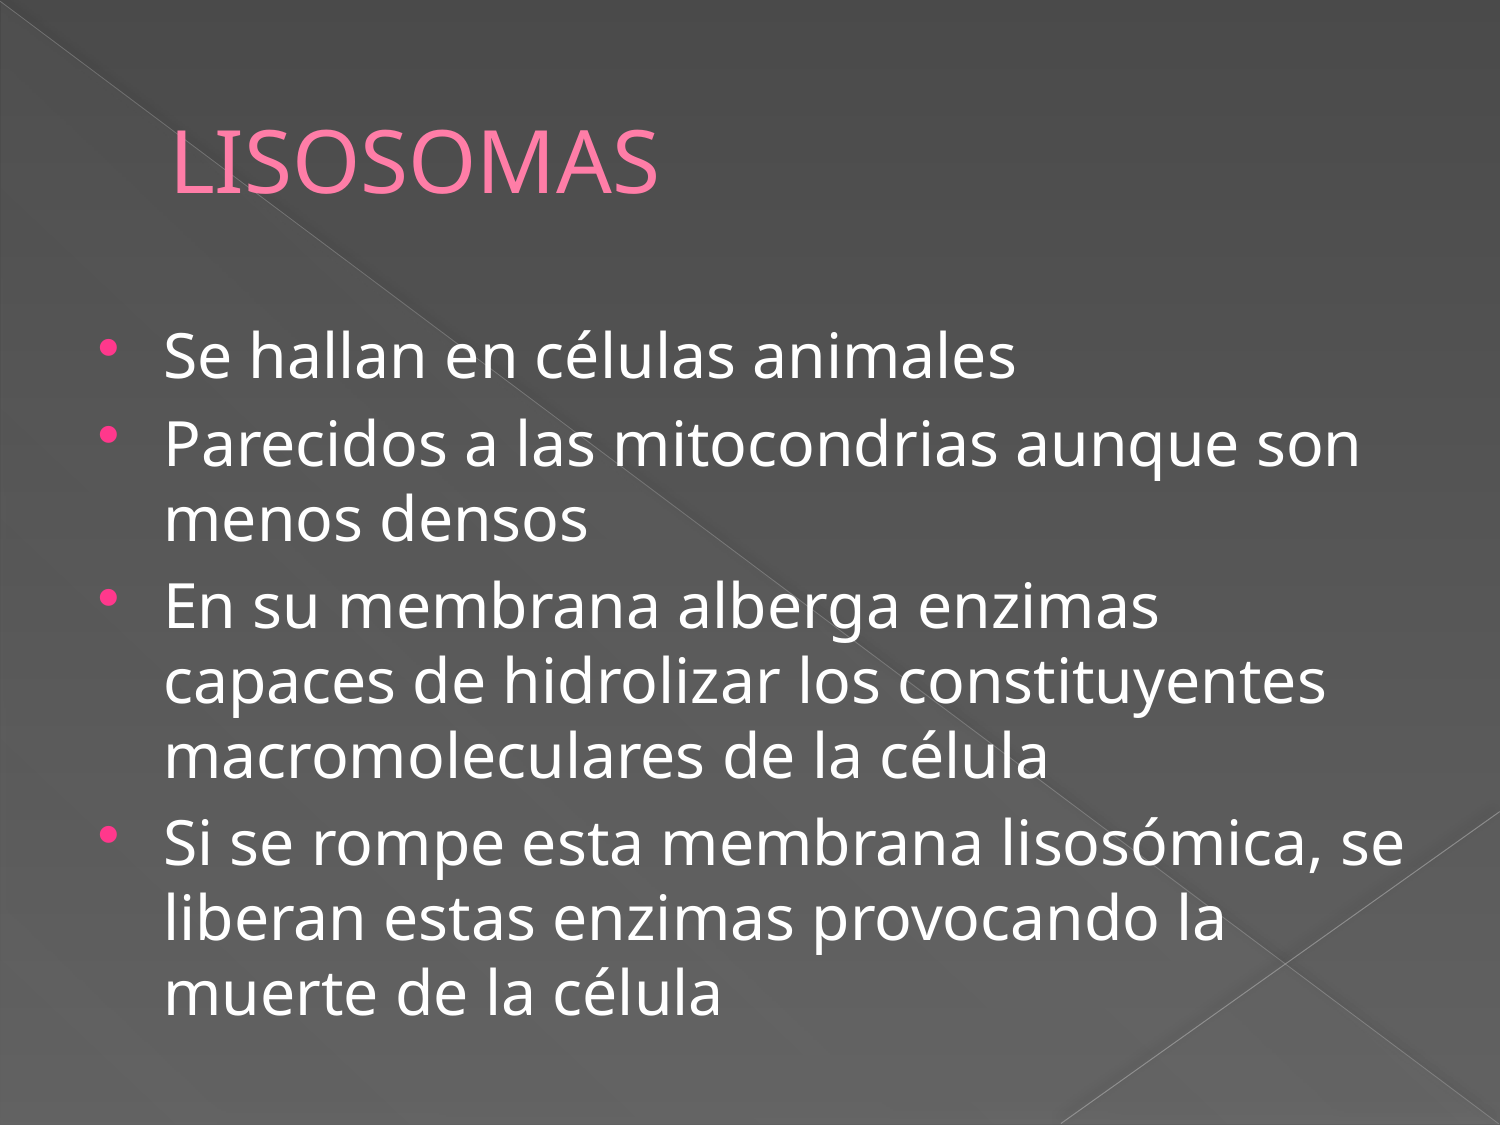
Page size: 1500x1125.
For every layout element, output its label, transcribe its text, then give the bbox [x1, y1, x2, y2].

title LISOSOMAS [75, 43, 1425, 274]
list Se hallan en células animales Parecidos a las mitocondrias aunque son menos densos En su membrana alberga enzimas capaces de hidrolizar los constituyentes macromoleculares de la célula Si se rompe esta membrana lisosómica, se liberan estas enzimas provocando la muerte de la célula [75, 308, 1425, 1059]
